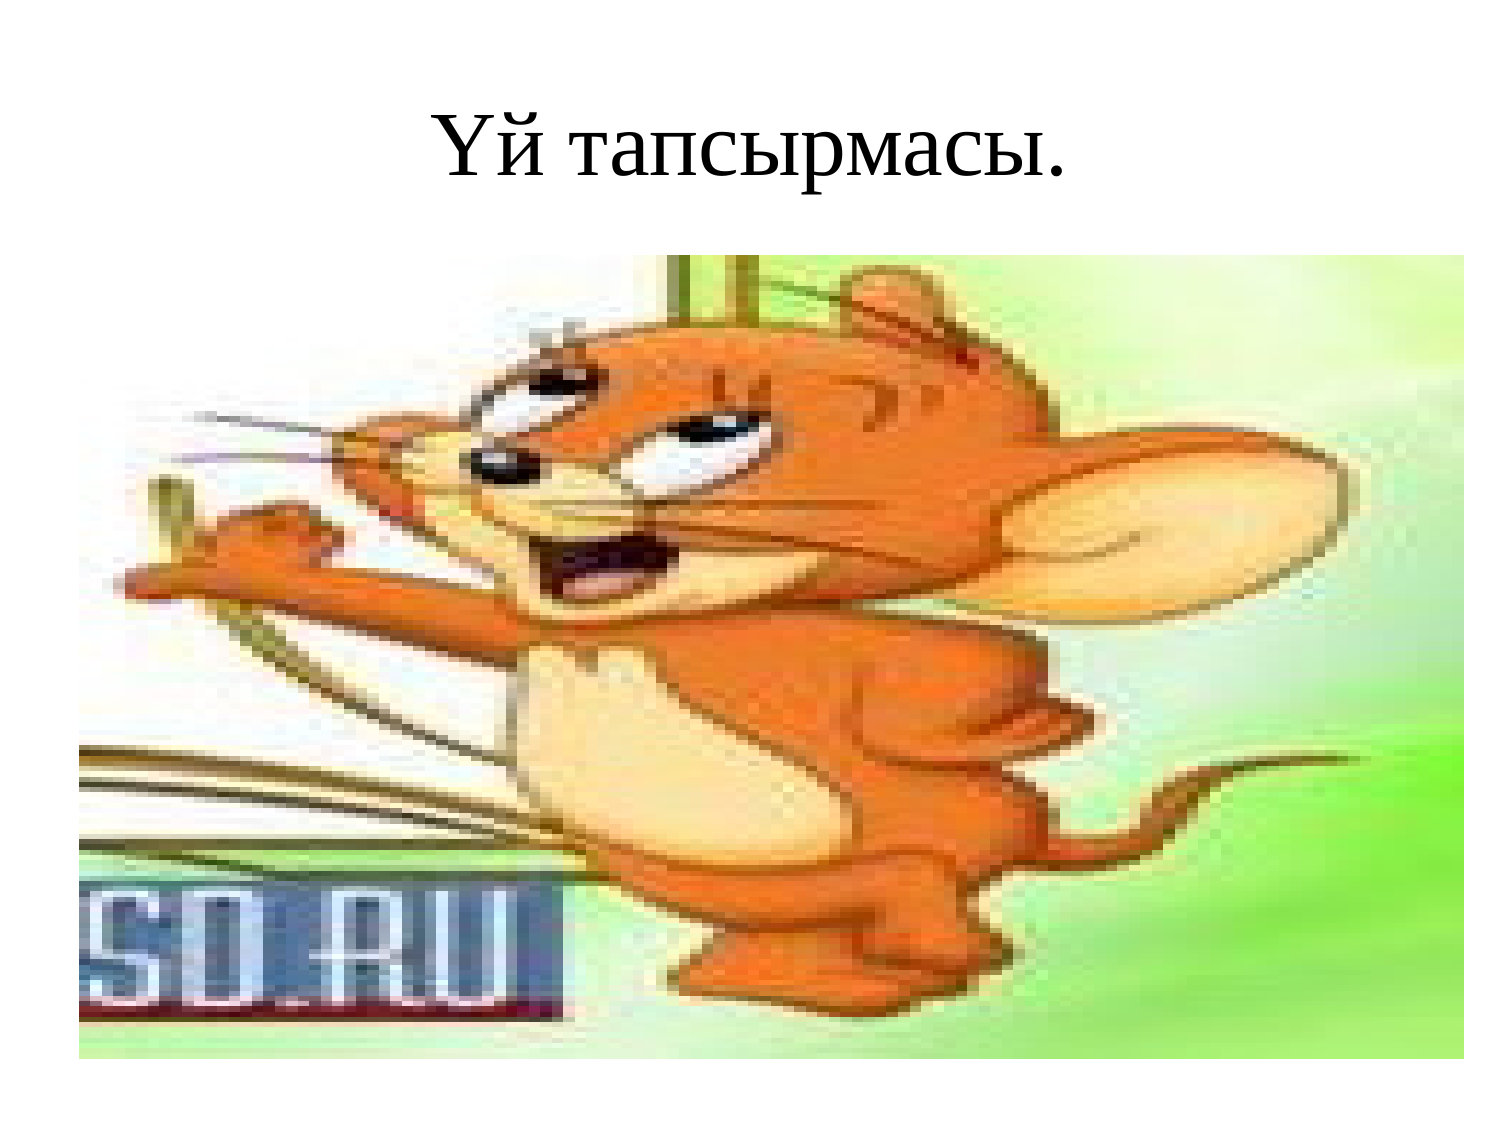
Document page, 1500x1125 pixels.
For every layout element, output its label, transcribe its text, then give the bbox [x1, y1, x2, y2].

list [79, 255, 1464, 1059]
title Үй тапсырмасы. [75, 45, 1425, 233]
